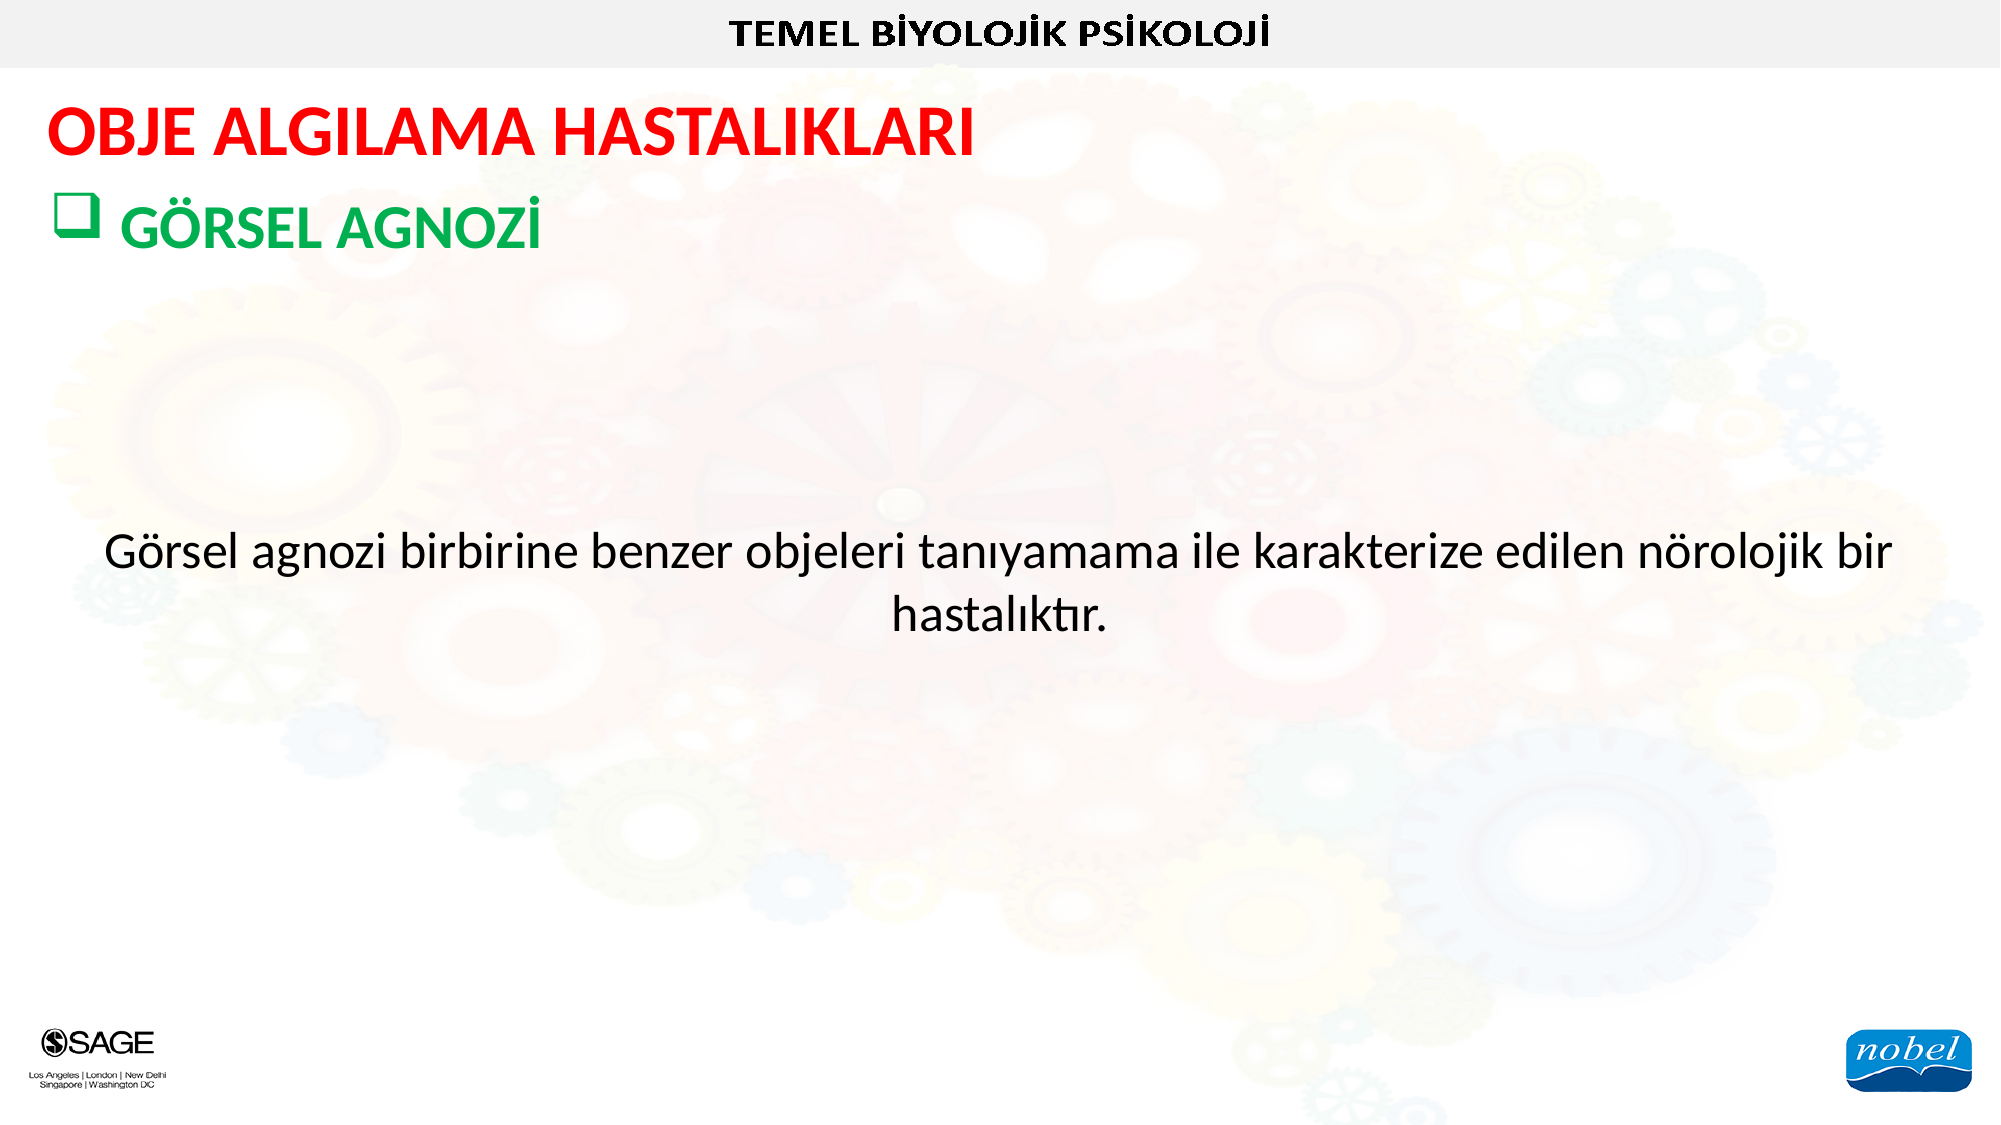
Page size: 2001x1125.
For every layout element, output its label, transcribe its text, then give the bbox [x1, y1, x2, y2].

text_box Görsel agnozi birbirine benzer objeleri tanıyamama ile karakterize edilen nörolojik bir hastalıktır. [27, 509, 1973, 650]
text_box OBJE ALGILAMA HASTALIKLARI [32, 75, 2000, 178]
picture [0, 0, 2001, 1125]
text_box GÖRSEL AGNOZİ [34, 178, 559, 269]
